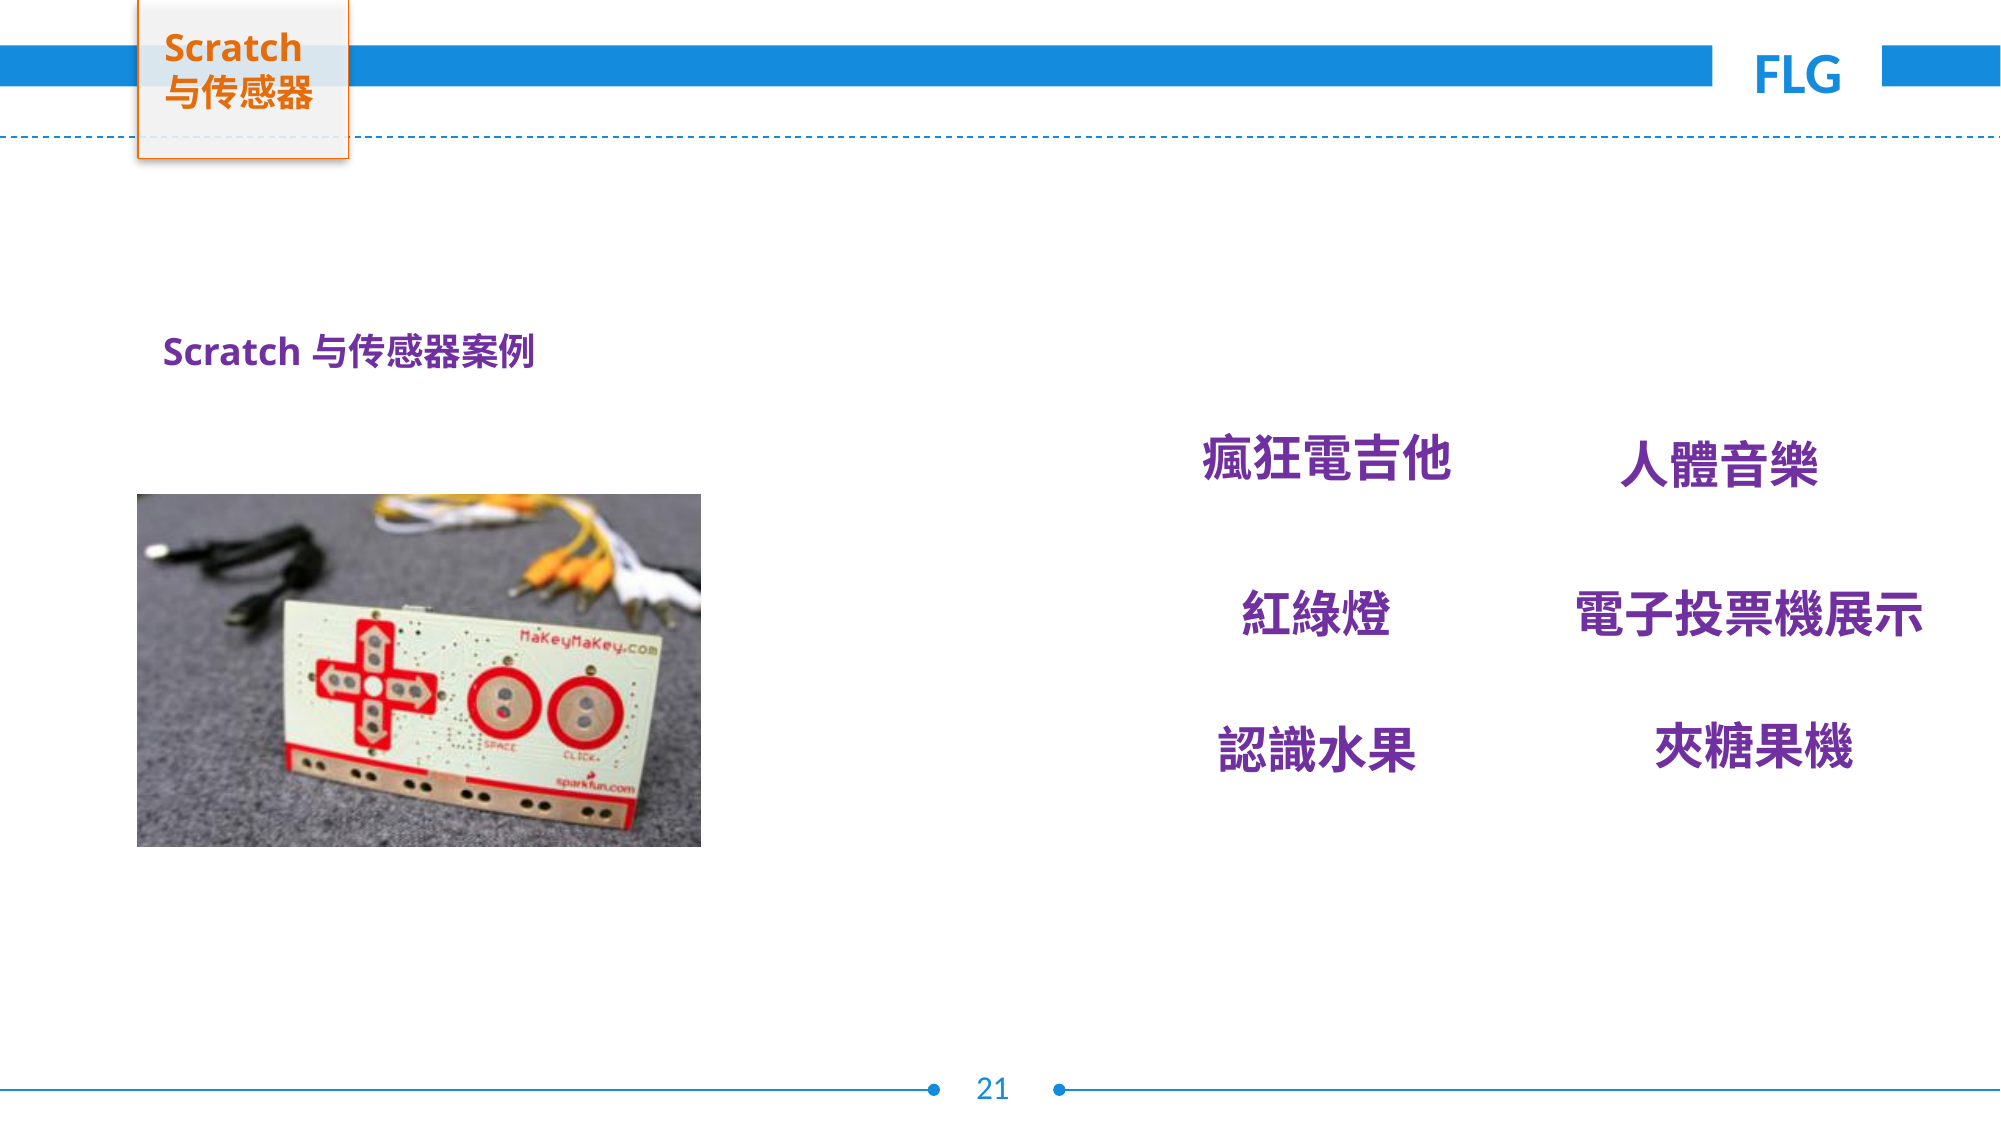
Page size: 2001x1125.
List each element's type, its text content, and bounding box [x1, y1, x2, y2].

text_box Scratch与传感器 [149, 16, 351, 122]
text_box 認識水果 [1202, 711, 1433, 786]
text_box 瘋狂電吉他 [1187, 418, 1479, 494]
text_box 紅綠燈 [1226, 574, 1407, 650]
text_box Scratch与传感器案例 [148, 320, 551, 426]
text_box 人體音樂 [1604, 426, 1835, 502]
text_box 電子投票機展示 [1560, 574, 1940, 650]
picture [137, 494, 701, 847]
text_box 夾糖果機 [1639, 707, 1870, 783]
